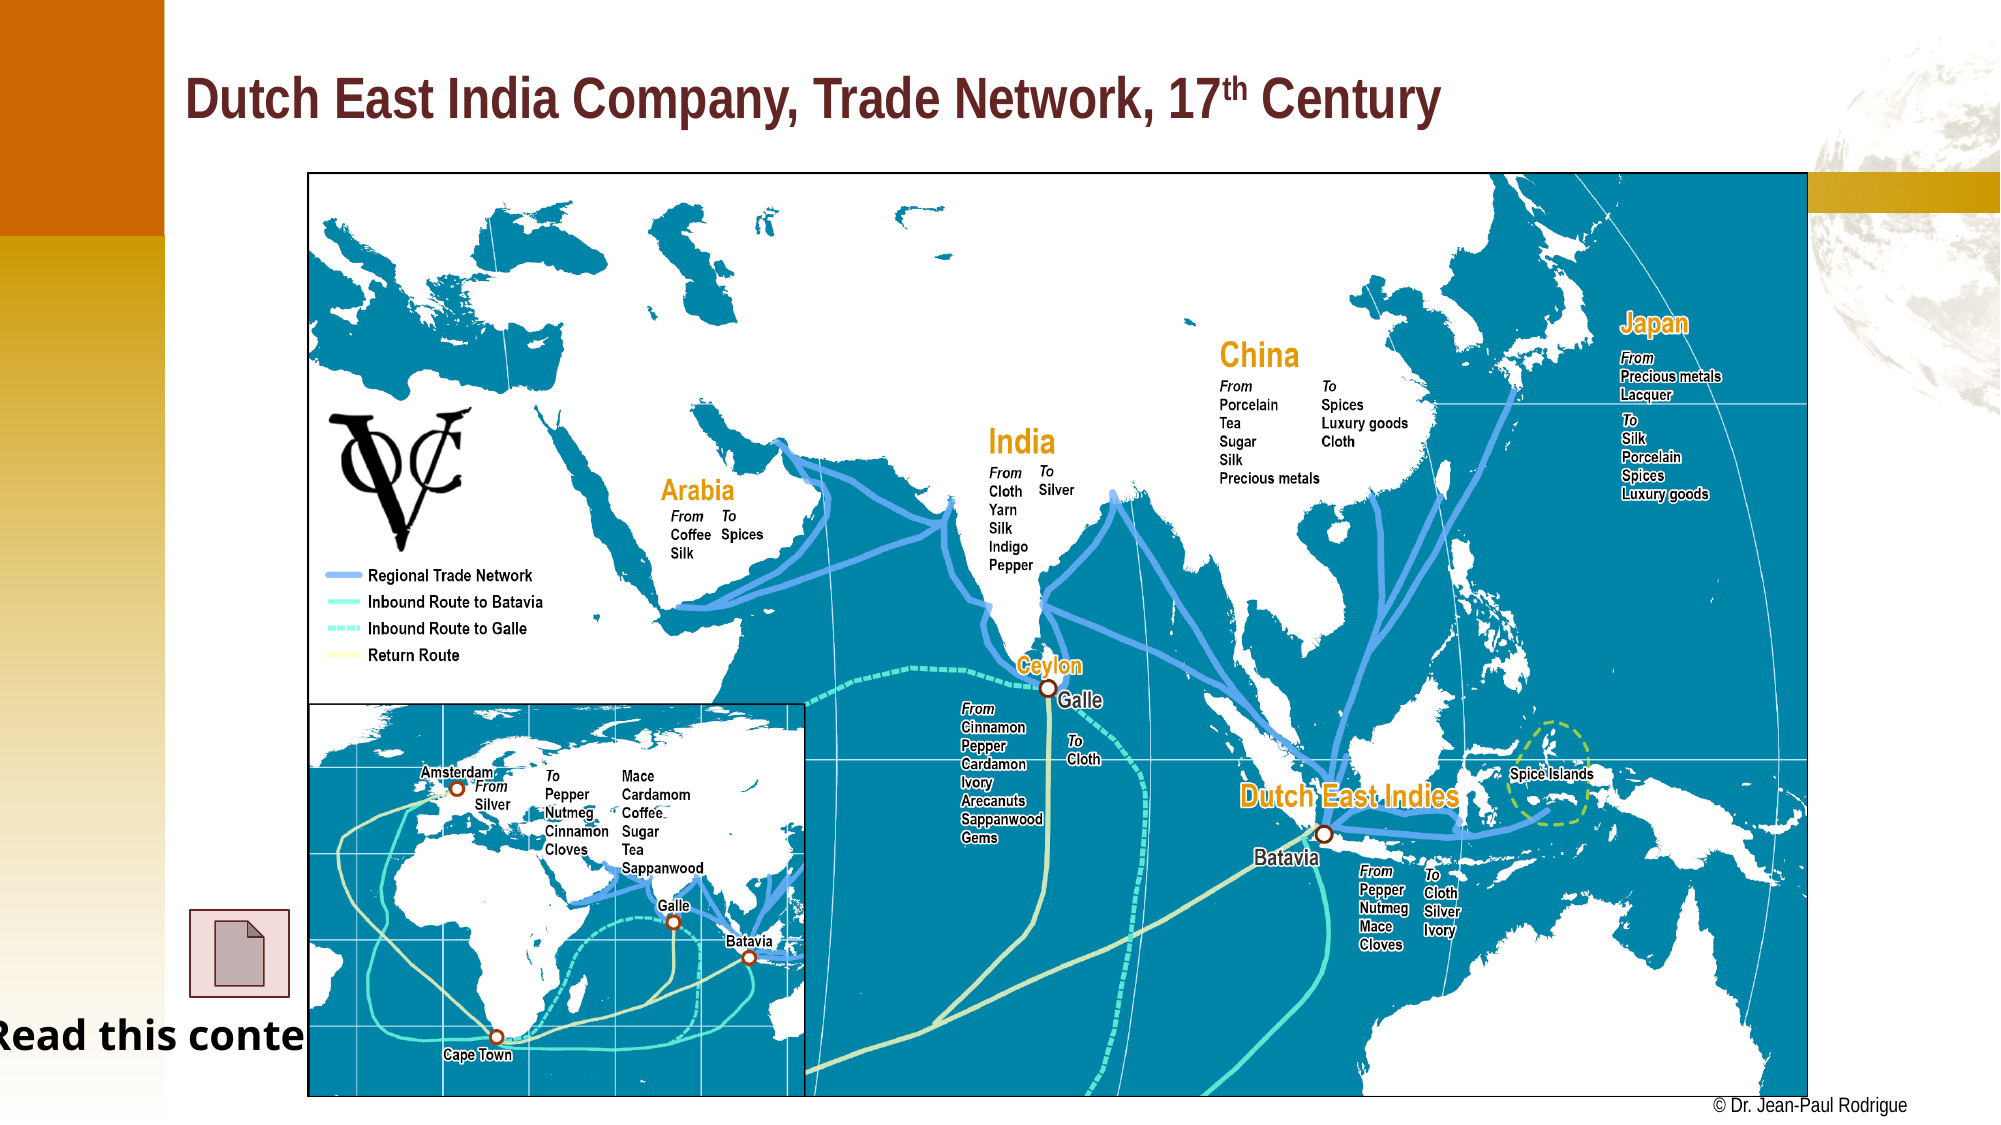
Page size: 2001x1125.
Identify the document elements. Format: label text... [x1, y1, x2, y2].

picture [706, 707, 728, 713]
picture [1620, 369, 1676, 382]
picture [442, 1048, 476, 1064]
picture [500, 709, 516, 717]
picture [1669, 487, 1709, 503]
picture [1622, 432, 1646, 445]
picture [1620, 387, 1673, 404]
text_box Read this content [0, 1001, 301, 1067]
picture [1504, 269, 1592, 362]
picture [1425, 860, 1440, 881]
picture [1512, 799, 1517, 807]
picture [961, 812, 1043, 828]
picture [1487, 816, 1495, 826]
picture [1620, 351, 1654, 365]
picture [1680, 369, 1722, 382]
picture [836, 685, 844, 690]
picture [1544, 742, 1555, 764]
picture [1359, 919, 1393, 933]
picture [306, 172, 1808, 1097]
picture [1404, 856, 1414, 862]
picture [794, 915, 804, 923]
picture [1570, 819, 1578, 824]
picture [1359, 900, 1409, 917]
picture [1560, 722, 1568, 727]
picture [1564, 894, 1576, 899]
picture [1359, 938, 1403, 951]
picture [337, 705, 804, 1097]
picture [1592, 224, 1597, 232]
picture [1577, 845, 1583, 854]
picture [1424, 904, 1461, 918]
picture [1536, 223, 1585, 268]
picture [1524, 353, 1543, 371]
picture [1622, 449, 1681, 463]
title Dutch East India Company, Trade Network, 17th Century [170, 16, 1967, 173]
picture [1499, 640, 1506, 646]
picture [1438, 857, 1450, 864]
picture [1573, 760, 1583, 765]
picture [1609, 825, 1616, 841]
picture [1362, 887, 1766, 1097]
picture [1623, 413, 1638, 427]
picture [1419, 858, 1426, 865]
picture [1450, 870, 1467, 881]
picture [1549, 793, 1576, 804]
picture [1359, 864, 1393, 878]
picture [375, 750, 403, 757]
picture [1759, 810, 1801, 834]
picture [1524, 741, 1530, 749]
picture [1582, 806, 1587, 814]
picture [1622, 468, 1664, 485]
picture [415, 782, 426, 791]
picture [1359, 882, 1405, 899]
picture [794, 900, 804, 908]
picture [1543, 737, 1548, 747]
picture [1534, 728, 1540, 736]
picture [961, 776, 993, 792]
picture [1482, 647, 1529, 693]
picture [1528, 797, 1539, 805]
picture [1459, 858, 1486, 865]
picture [1516, 755, 1522, 763]
picture [475, 709, 499, 719]
picture [961, 720, 1026, 734]
picture [1424, 886, 1458, 899]
picture [961, 831, 998, 844]
picture [961, 794, 1026, 807]
picture [1476, 590, 1493, 605]
picture [1432, 644, 1445, 659]
picture [1424, 923, 1456, 942]
picture [1449, 539, 1474, 597]
picture [1496, 859, 1536, 882]
picture [961, 738, 1026, 770]
picture [1502, 611, 1516, 640]
picture [961, 702, 995, 715]
picture [1485, 630, 1495, 651]
picture [1622, 487, 1666, 503]
picture [592, 722, 621, 736]
picture [1620, 311, 1688, 339]
picture [1095, 1074, 1101, 1081]
picture [1509, 758, 1776, 886]
picture [1479, 621, 1490, 635]
picture [1459, 600, 1471, 614]
text_box [190, 910, 290, 997]
picture [1574, 730, 1581, 737]
